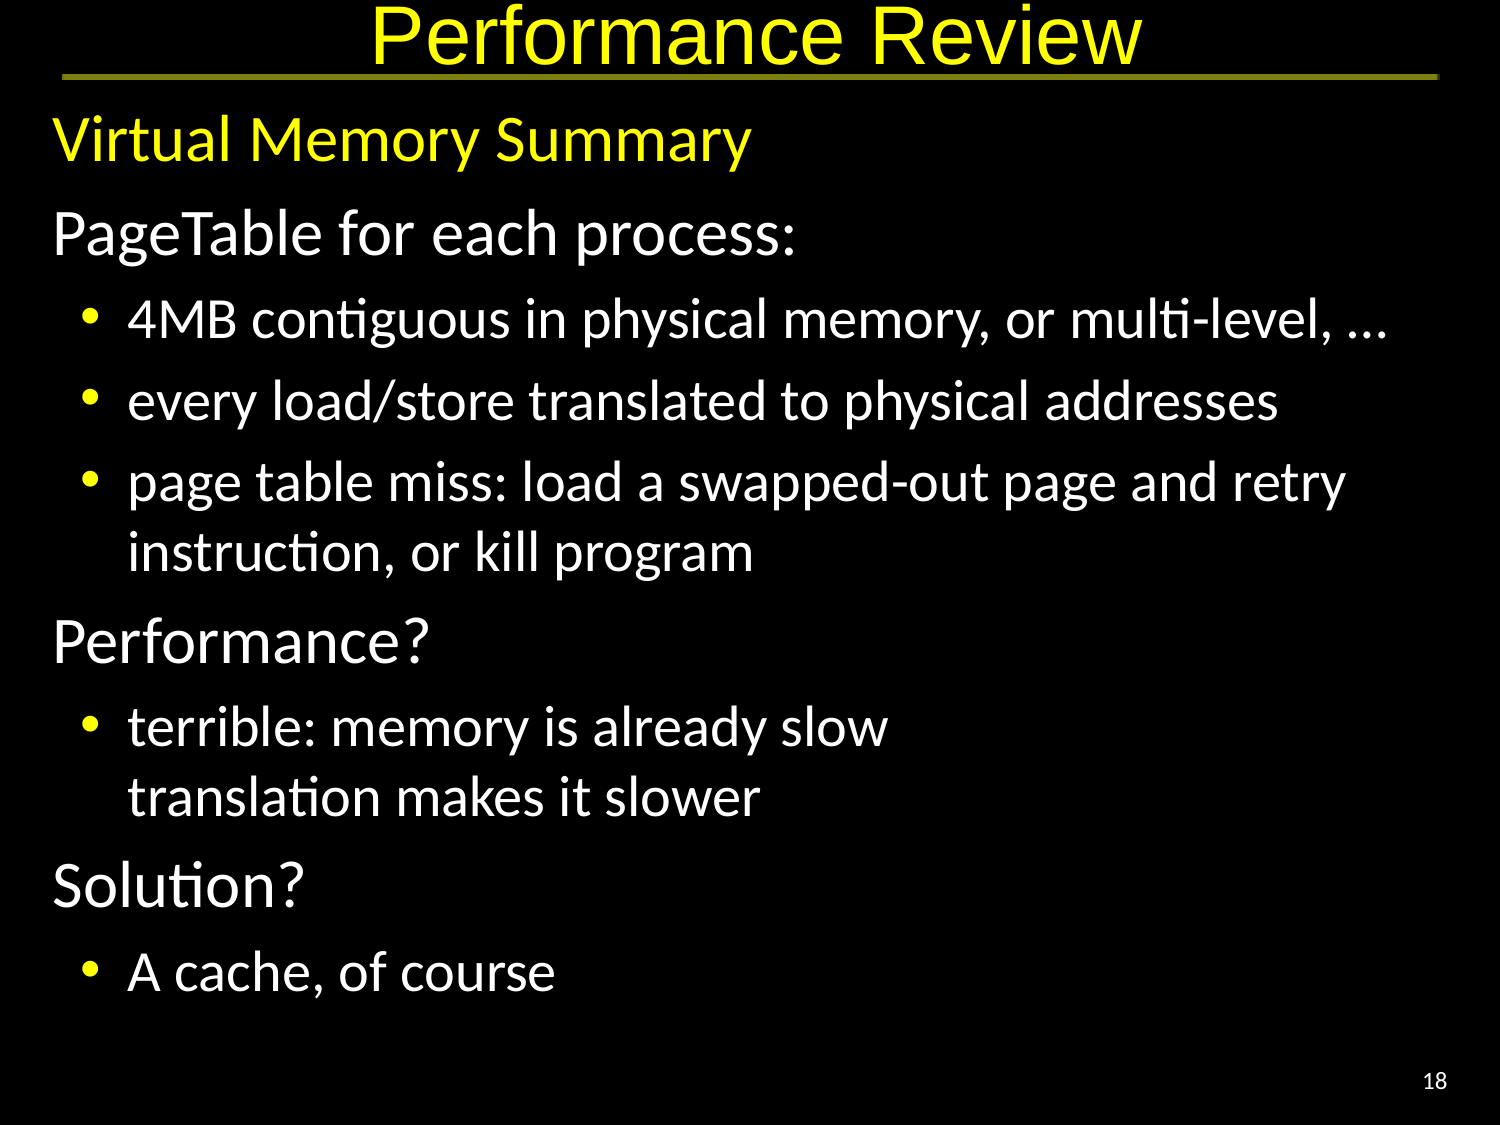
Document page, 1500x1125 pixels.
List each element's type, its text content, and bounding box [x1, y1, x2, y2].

title Performance Review [37, 0, 1475, 63]
list Virtual Memory Summary PageTable for each process: 4MB contiguous in physical memory, or multi-level, … every load/store translated to physical addresses page table miss: load a swapped-out page and retry instruction, or kill program Performance? terrible: memory is already slow translation makes it slower Solution? A cache, of course [37, 87, 1463, 1063]
picture [62, 74, 1440, 80]
